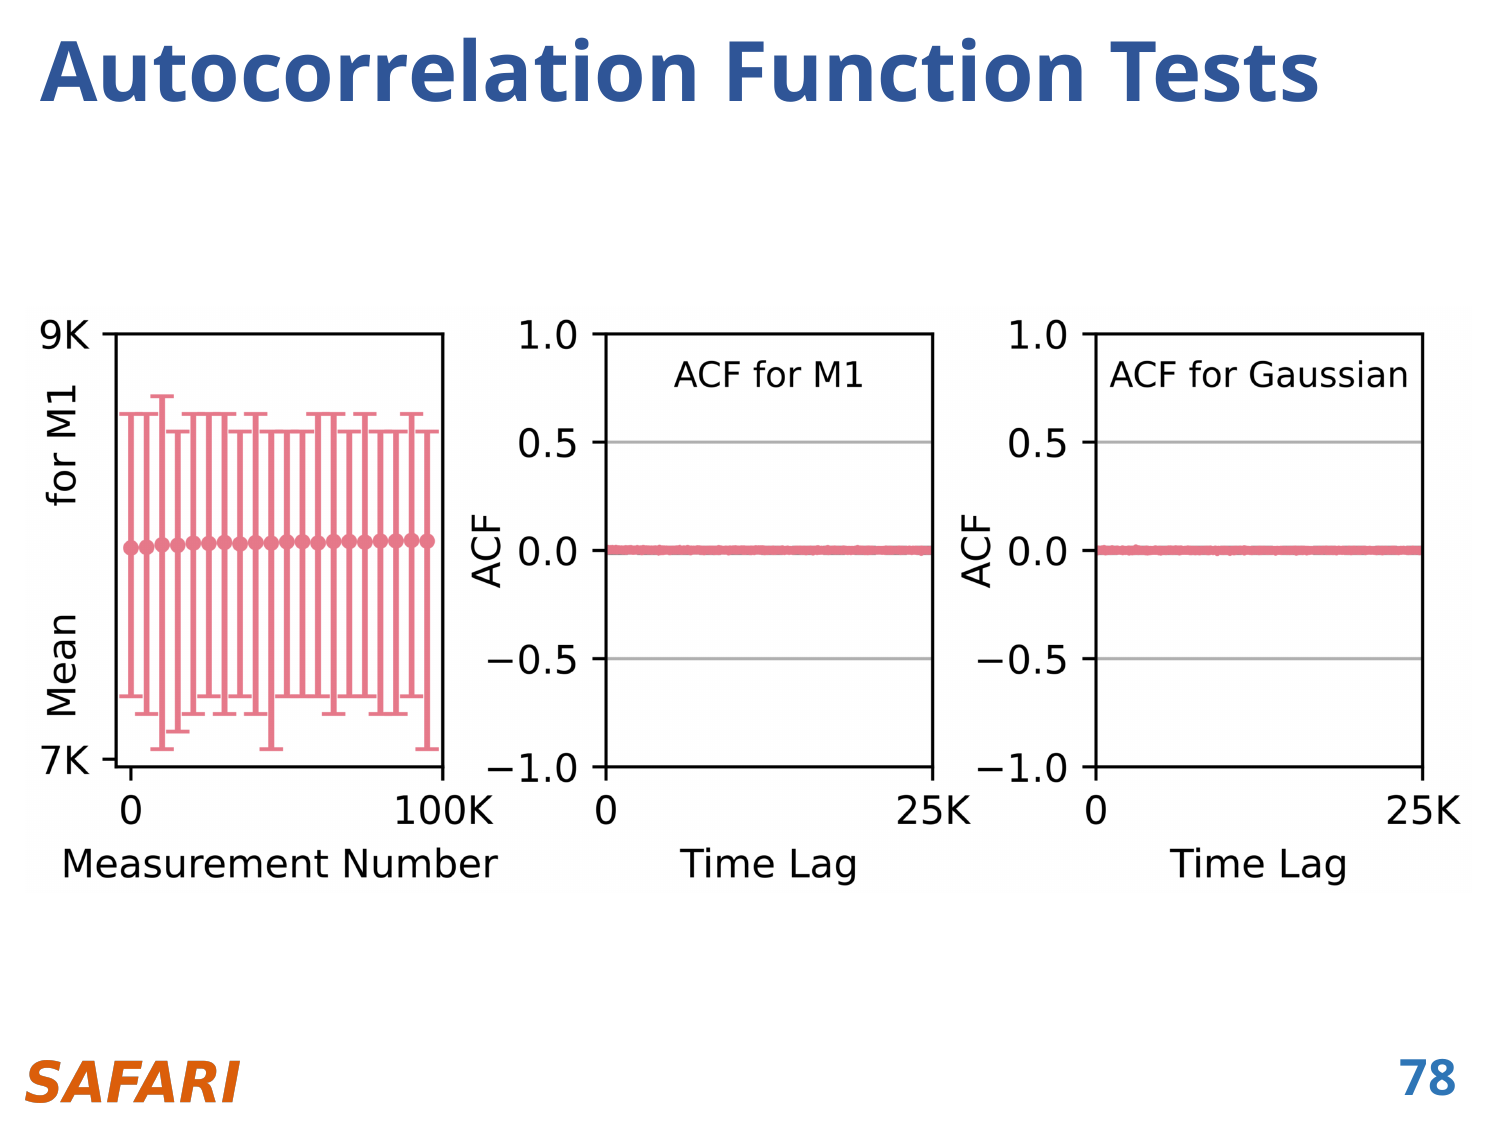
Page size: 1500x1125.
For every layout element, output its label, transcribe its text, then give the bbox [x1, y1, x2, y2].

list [25, 306, 1472, 893]
slide_number 78 [1134, 1038, 1472, 1125]
title Autocorrelation Function Tests [25, 12, 1472, 137]
picture [25, 1060, 240, 1103]
